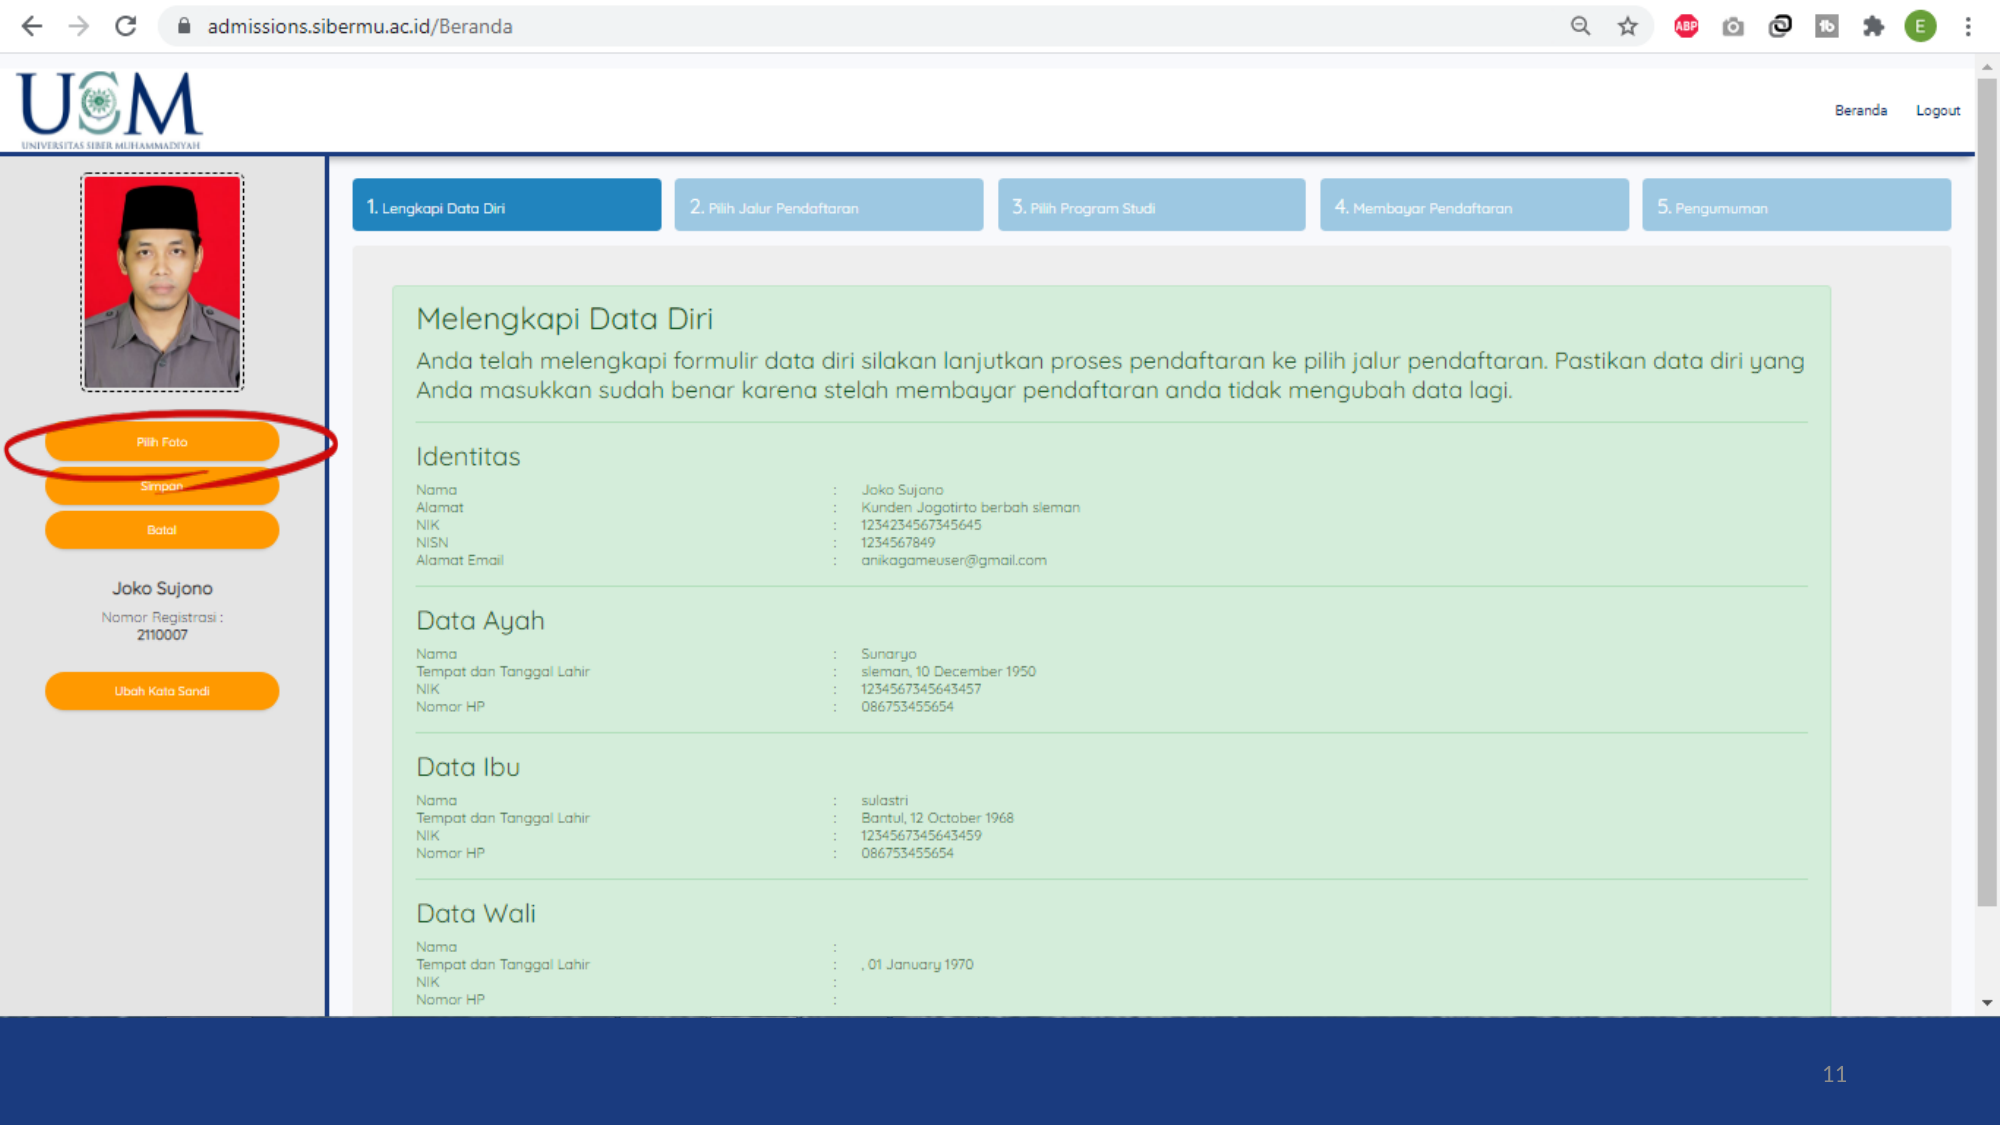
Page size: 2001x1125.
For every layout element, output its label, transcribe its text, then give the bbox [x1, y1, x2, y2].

picture [0, 0, 2000, 1018]
slide_number 11 [1412, 1042, 1863, 1103]
